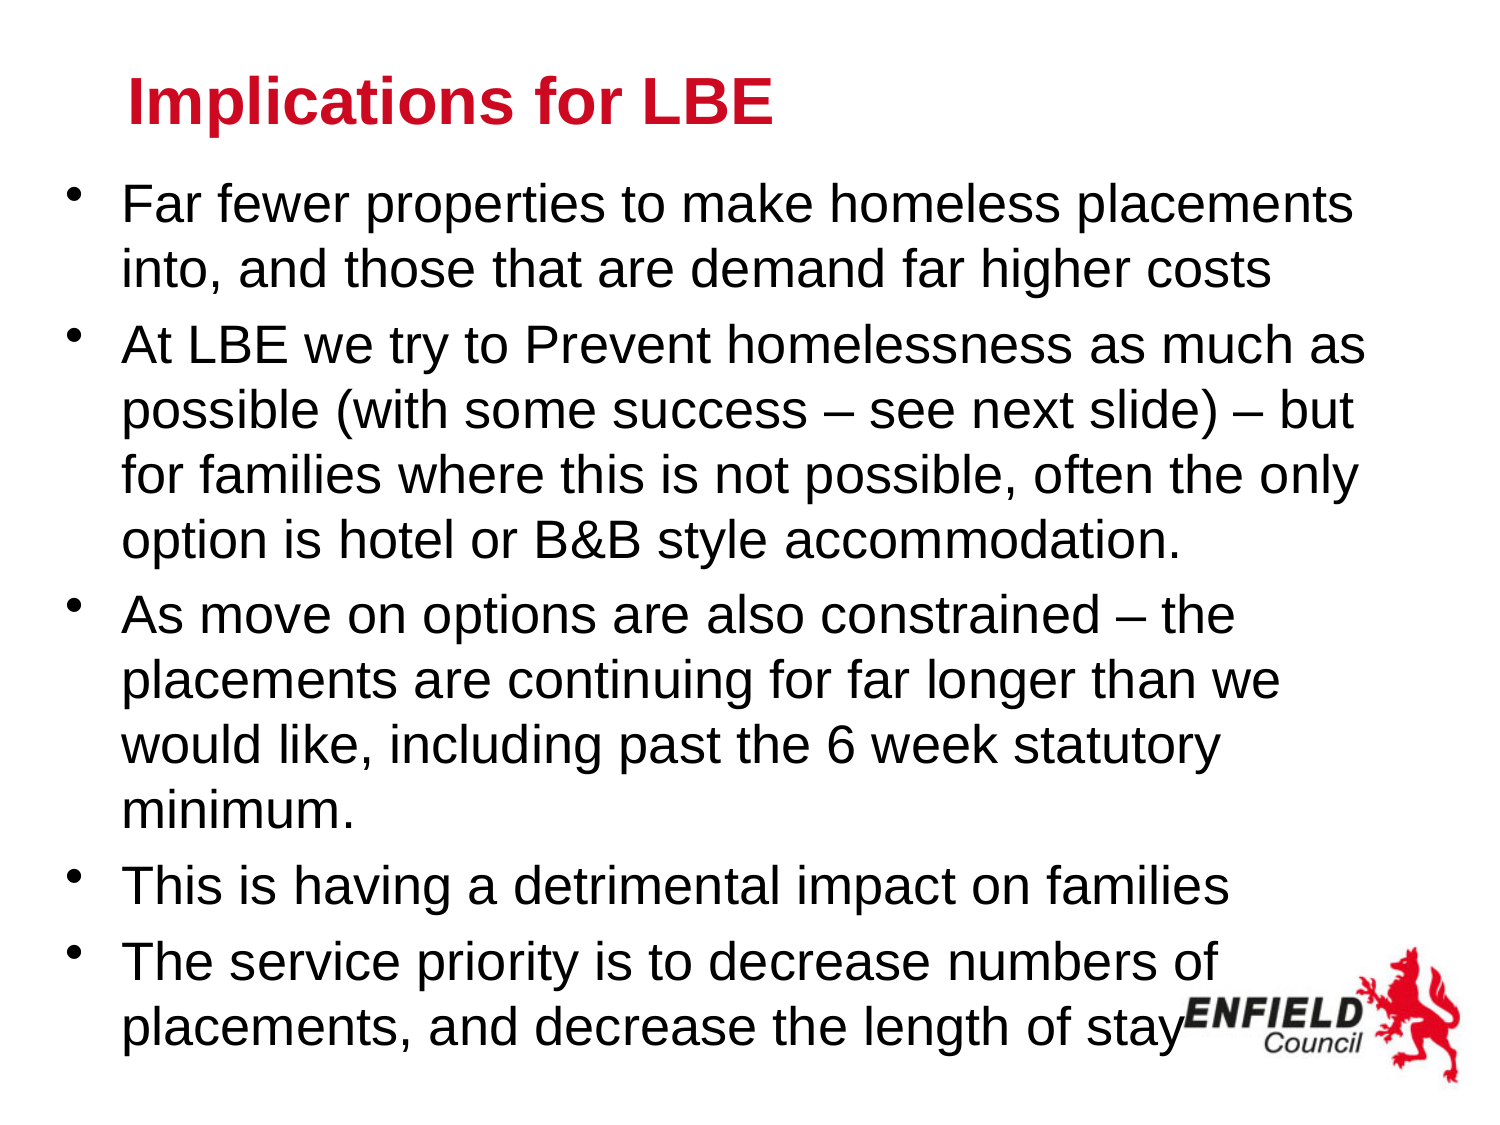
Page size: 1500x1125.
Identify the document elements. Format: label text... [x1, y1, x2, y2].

list Far fewer properties to make homeless placements into, and those that are demand far higher costs At LBE we try to Prevent homelessness as much as possible (with some success – see next slide) – but for families where this is not possible, often the only option is hotel or B&B style accommodation. As move on options are also constrained – the placements are continuing for far longer than we would like, including past the 6 week statutory minimum. This is having a detrimental impact on families The service priority is to decrease numbers of placements, and decrease the length of stay [50, 160, 1419, 849]
picture [1149, 924, 1500, 1118]
title Implications for LBE [112, 50, 1450, 238]
